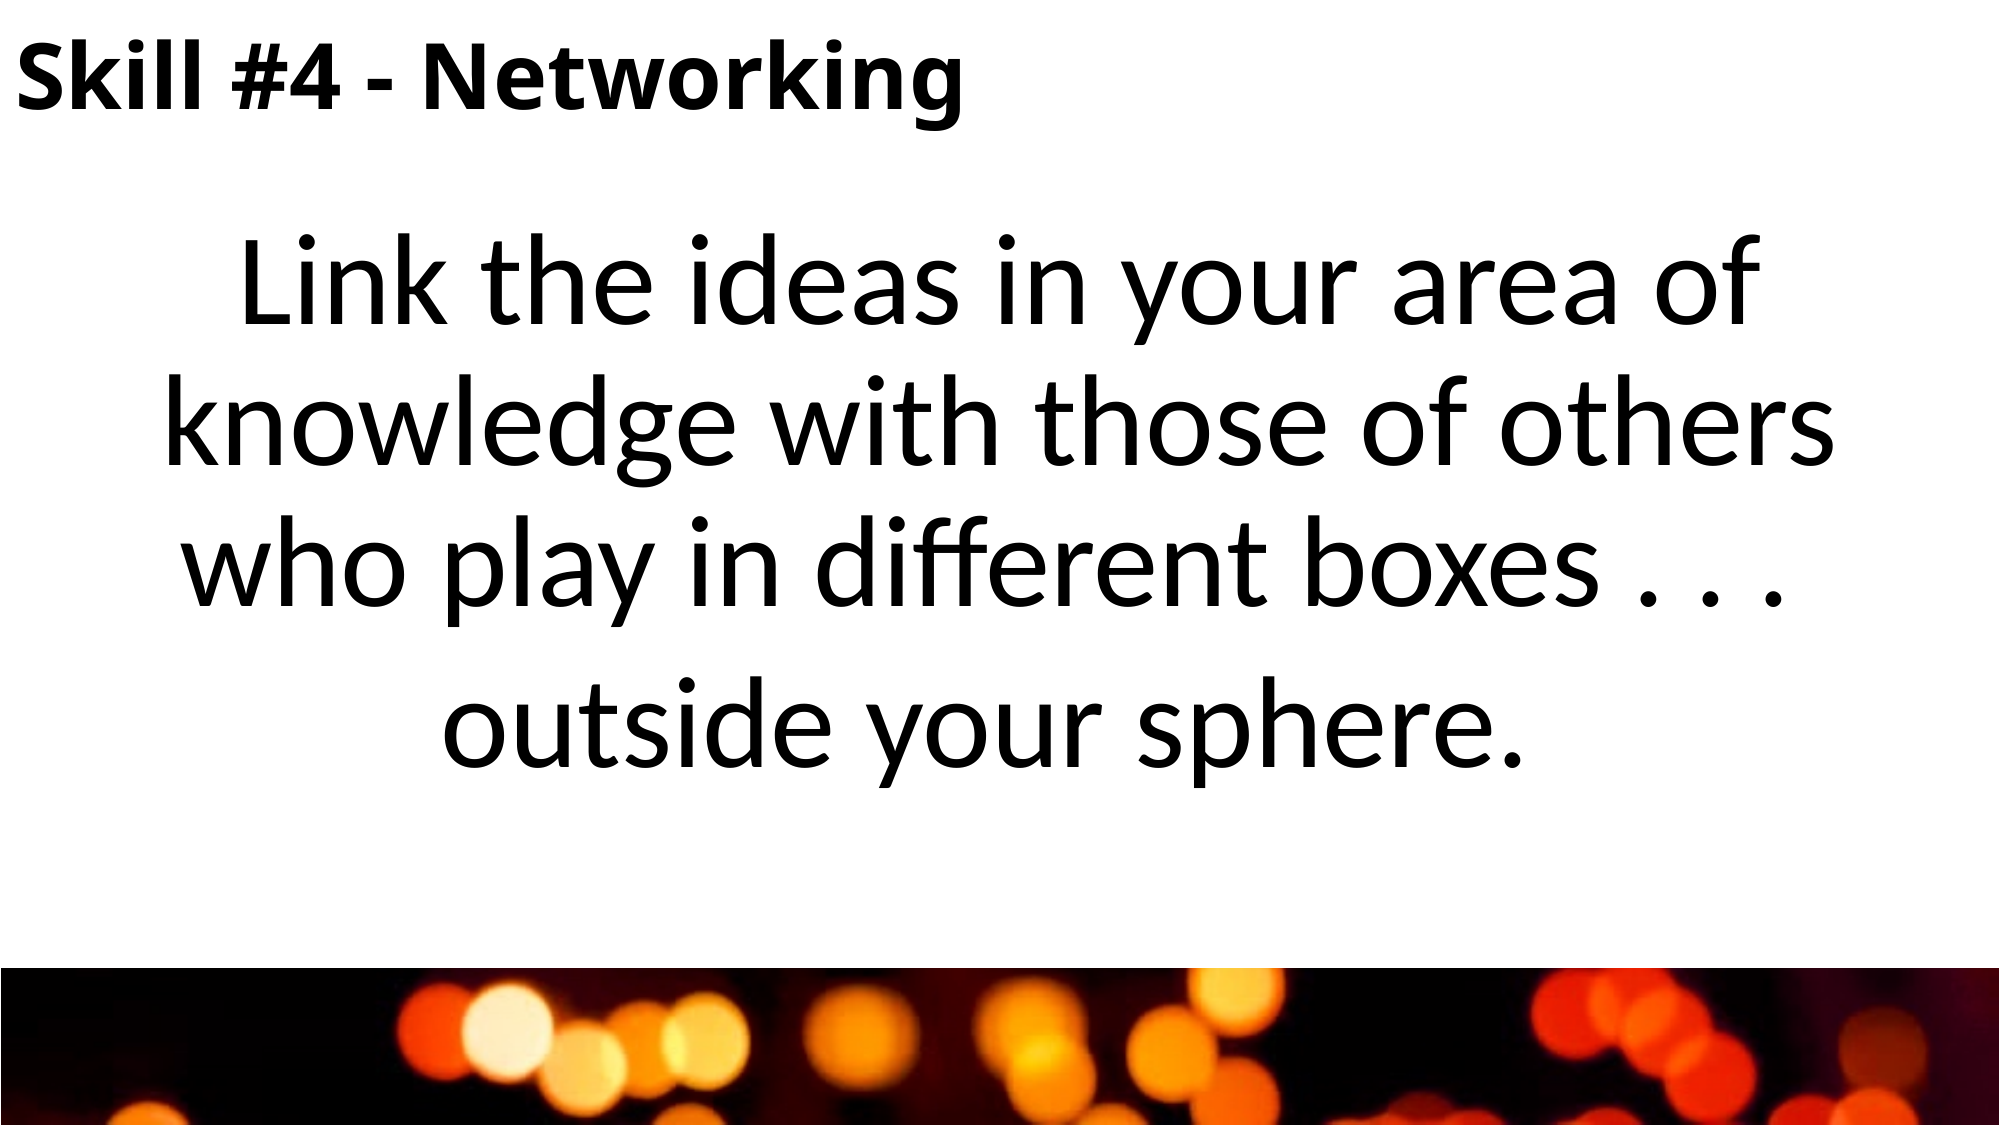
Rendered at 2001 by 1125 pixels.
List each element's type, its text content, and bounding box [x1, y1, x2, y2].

list Link the ideas in your area of knowledge with those of others who play in different boxes . . . outside your sphere. [137, 204, 1863, 946]
picture [1, 968, 1999, 1125]
title Skill #4 - Networking [0, 0, 2000, 160]
